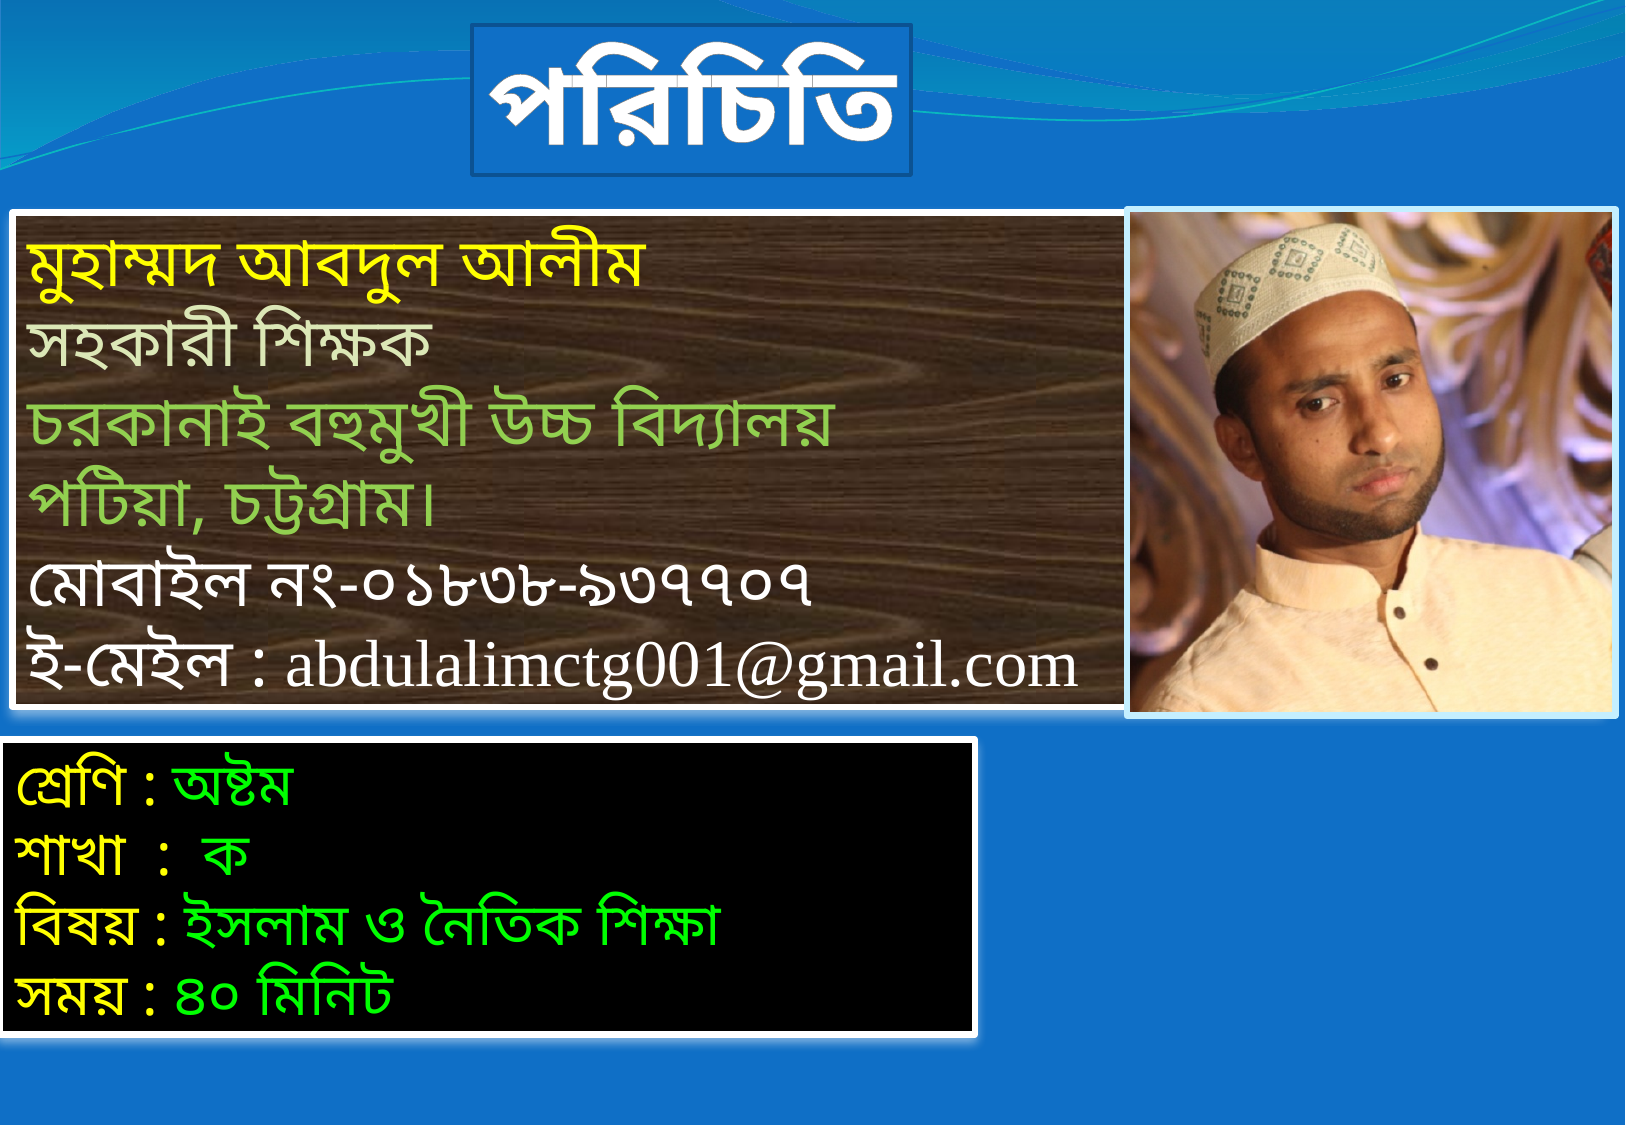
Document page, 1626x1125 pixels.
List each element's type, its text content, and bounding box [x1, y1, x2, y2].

text_box শ্রেণি : অষ্টম শাখা : ক বিষয় : ইসলাম ও নৈতিক শিক্ষা সময় : ৪০ মিনিট [0, 736, 978, 1038]
picture [1129, 212, 1613, 713]
text_box মুহাম্মদ আবদুল আলীম সহকারী শিক্ষক চরকানাই বহুমুখী উচ্চ বিদ্যালয় পটিয়া, চট্টগ্রাম। মোবাইল নং-০১৮৩৮-৯৩৭৭০৭ ই-মেইল : abdulalimctg001@gmail.com [9, 209, 1124, 710]
text_box পরিচিতি [470, 23, 913, 177]
